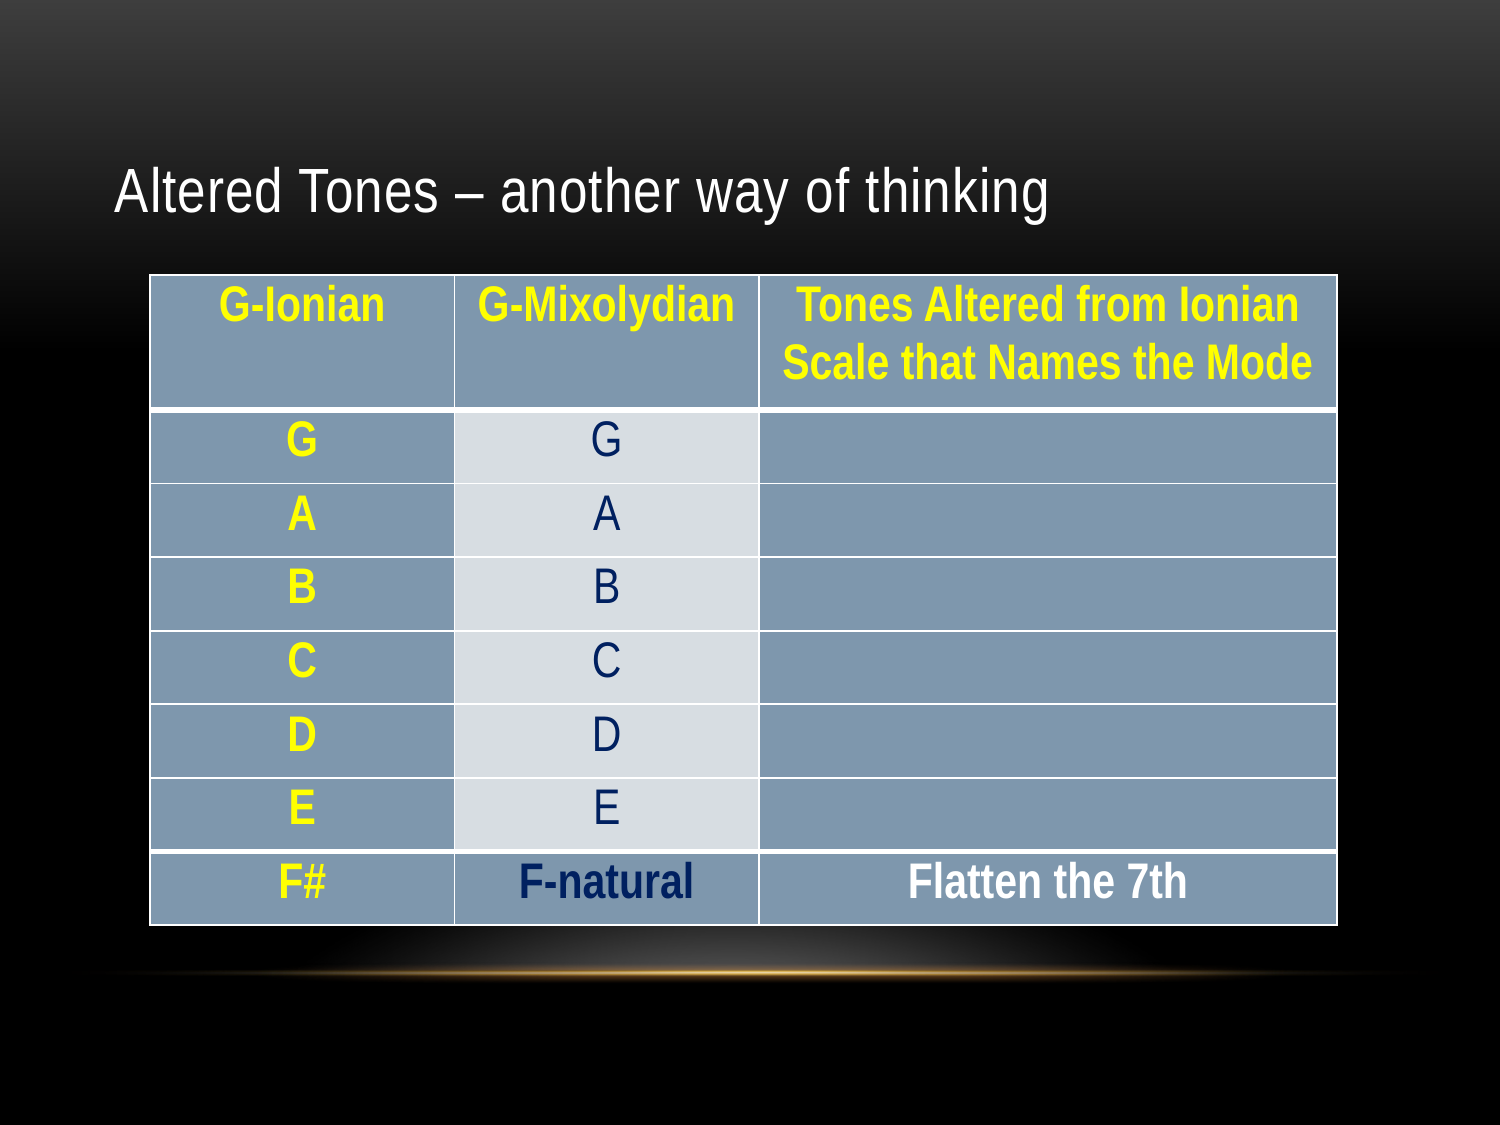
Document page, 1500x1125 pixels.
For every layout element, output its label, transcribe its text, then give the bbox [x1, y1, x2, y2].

table_cell G [151, 413, 454, 483]
table_header G-Ionian [151, 276, 454, 407]
table_cell Flatten the 7th [760, 854, 1336, 924]
table_cell C [455, 632, 758, 703]
table_cell D [455, 705, 758, 777]
table_cell G [455, 413, 758, 483]
table_cell [760, 413, 1336, 483]
title Altered Tones – another way of thinking [99, 45, 1400, 233]
table_header Tones Altered from Ionian Scale that Names the Mode [760, 276, 1336, 407]
table_cell [760, 705, 1336, 777]
table_cell F-natural [455, 854, 758, 924]
table_cell E [151, 779, 454, 849]
table_cell E [455, 779, 758, 849]
table_cell D [151, 705, 454, 777]
table_cell F# [151, 854, 454, 924]
table_cell A [455, 484, 758, 556]
table_cell [760, 779, 1336, 849]
table_cell C [151, 632, 454, 703]
table_cell B [455, 558, 758, 630]
table_cell A [151, 484, 454, 556]
table_cell [760, 484, 1336, 556]
table_cell [760, 632, 1336, 703]
picture [0, 0, 1500, 1125]
table_header G-Mixolydian [455, 276, 758, 407]
table_cell [760, 558, 1336, 630]
table_cell B [151, 558, 454, 630]
